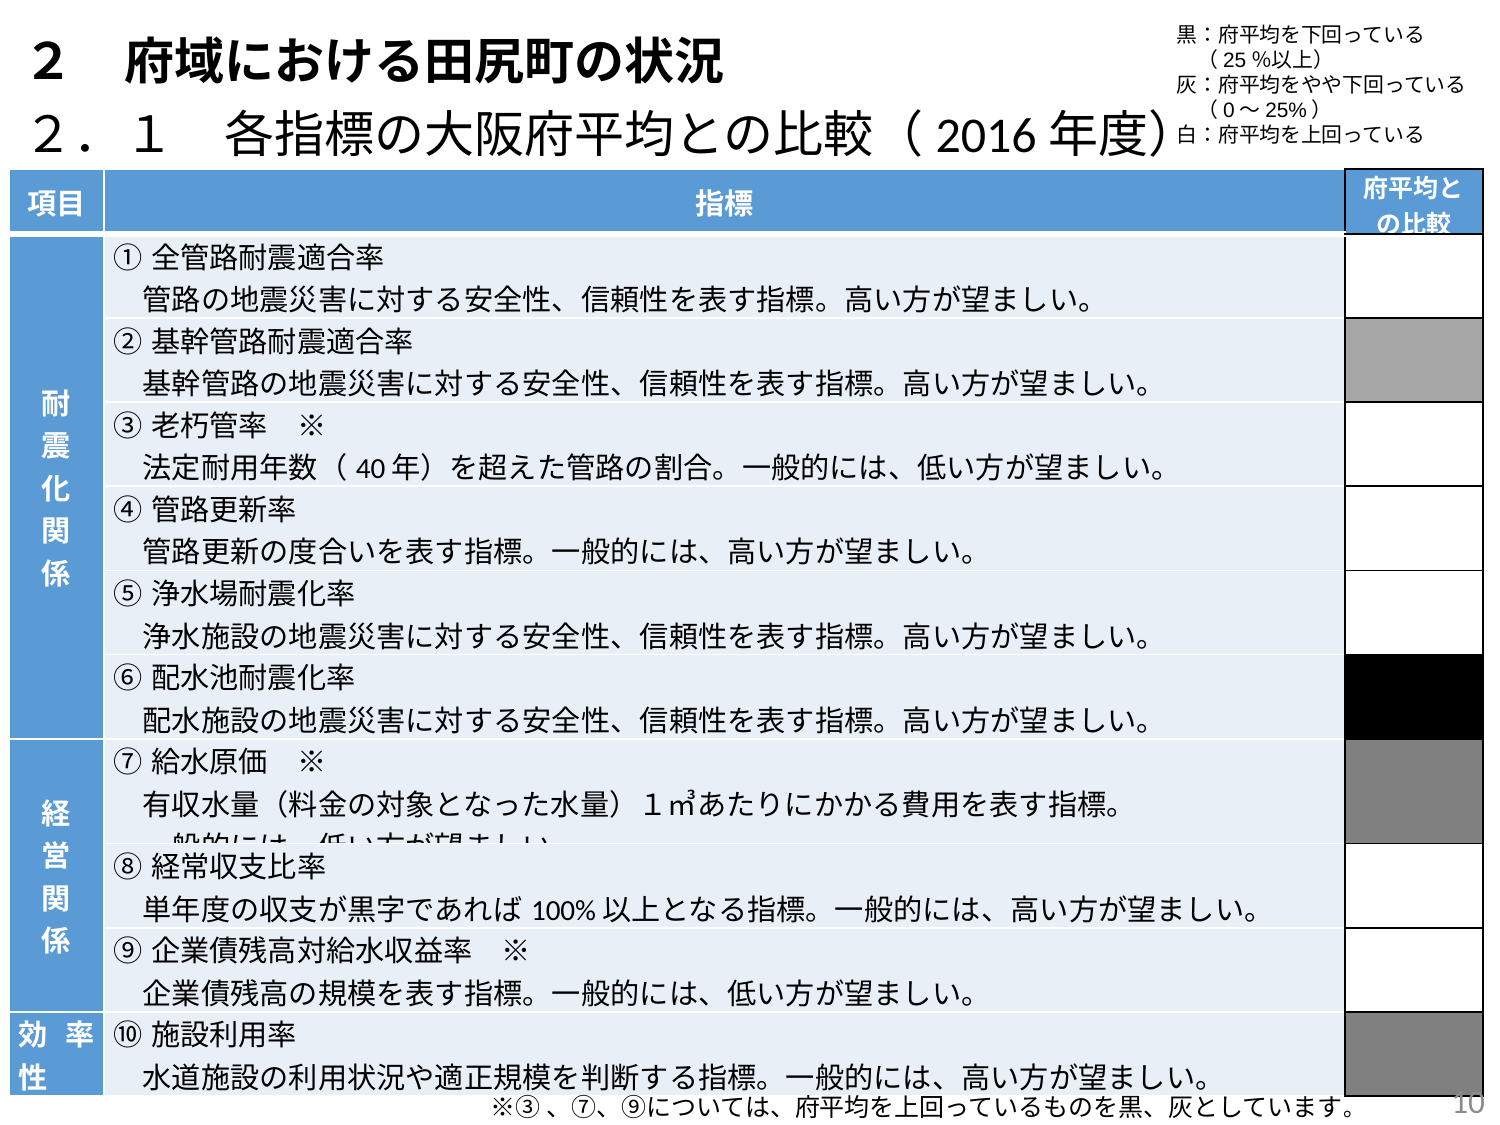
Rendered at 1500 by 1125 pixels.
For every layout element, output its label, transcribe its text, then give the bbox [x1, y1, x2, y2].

table_cell ④管路更新率 管路更新の度合いを表す指標。一般的には、高い方が望ましい。 [105, 487, 1344, 570]
table_cell [1346, 740, 1482, 843]
table_cell ⑤浄水場耐震化率 浄水施設の地震災害に対する安全性、信頼性を表す指標。高い方が望ましい。 [105, 571, 1344, 654]
table_cell ②基幹管路耐震適合率 基幹管路の地震災害に対する安全性、信頼性を表す指標。高い方が望ましい。 [105, 319, 1344, 401]
table_cell ⑦給水原価 ※ 有収水量（料金の対象となった水量）１㎥あたりにかかる費用を表す指標。 一般的には、低い方が望ましい。 [105, 740, 1344, 843]
table_cell ①全管路耐震適合率 管路の地震災害に対する安全性、信頼性を表す指標。高い方が望ましい。 [105, 237, 1344, 317]
table_cell [1346, 235, 1482, 317]
table_header 府平均との比較 [1346, 170, 1482, 233]
table_header 項目 [10, 170, 103, 231]
text_box ２ 府域における田尻町の状況 ２．１ 各指標の大阪府平均との比較（2016年度） [9, 22, 1480, 168]
table_cell 効率性 [10, 1013, 103, 1095]
table_cell ⑥配水池耐震化率 配水施設の地震災害に対する安全性、信頼性を表す指標。高い方が望ましい。 [105, 655, 1344, 738]
slide_number 10 [1162, 1069, 1500, 1125]
text_box 黒：府平均を下回っている （25％以上） 灰：府平均をやや下回っている （0～25%） 白：府平均を上回っている [1161, 13, 1500, 142]
table_cell ⑧経常収支比率 単年度の収支が黒字であれば100%以上となる指標。一般的には、高い方が望ましい。 [105, 844, 1344, 927]
table_cell [1346, 319, 1482, 401]
table_cell [1346, 1013, 1482, 1069]
table_header 指標 [105, 170, 1344, 231]
table_cell [1346, 844, 1482, 927]
table_cell [1346, 403, 1482, 485]
table_cell [1346, 487, 1482, 570]
table_cell 経営関係 [10, 740, 103, 1011]
table_cell [1346, 655, 1482, 738]
table_cell ⑩施設利用率 水道施設の利用状況や適正規模を判断する指標。一般的には、高い方が望ましい。 [105, 1013, 1344, 1095]
table_cell [1346, 929, 1482, 1011]
table_cell [1346, 571, 1482, 654]
table_cell ③老朽管率 ※ 法定耐用年数（40年）を超えた管路の割合。一般的には、低い方が望ましい。 [105, 403, 1344, 485]
text_box ※③、⑦、⑨については、府平均を上回っているものを黒、灰としています。 [475, 1084, 1162, 1125]
table_cell 耐震化関係 [10, 237, 103, 738]
table_cell ⑨企業債残高対給水収益率 ※ 企業債残高の規模を表す指標。一般的には、低い方が望ましい。 [105, 929, 1344, 1011]
